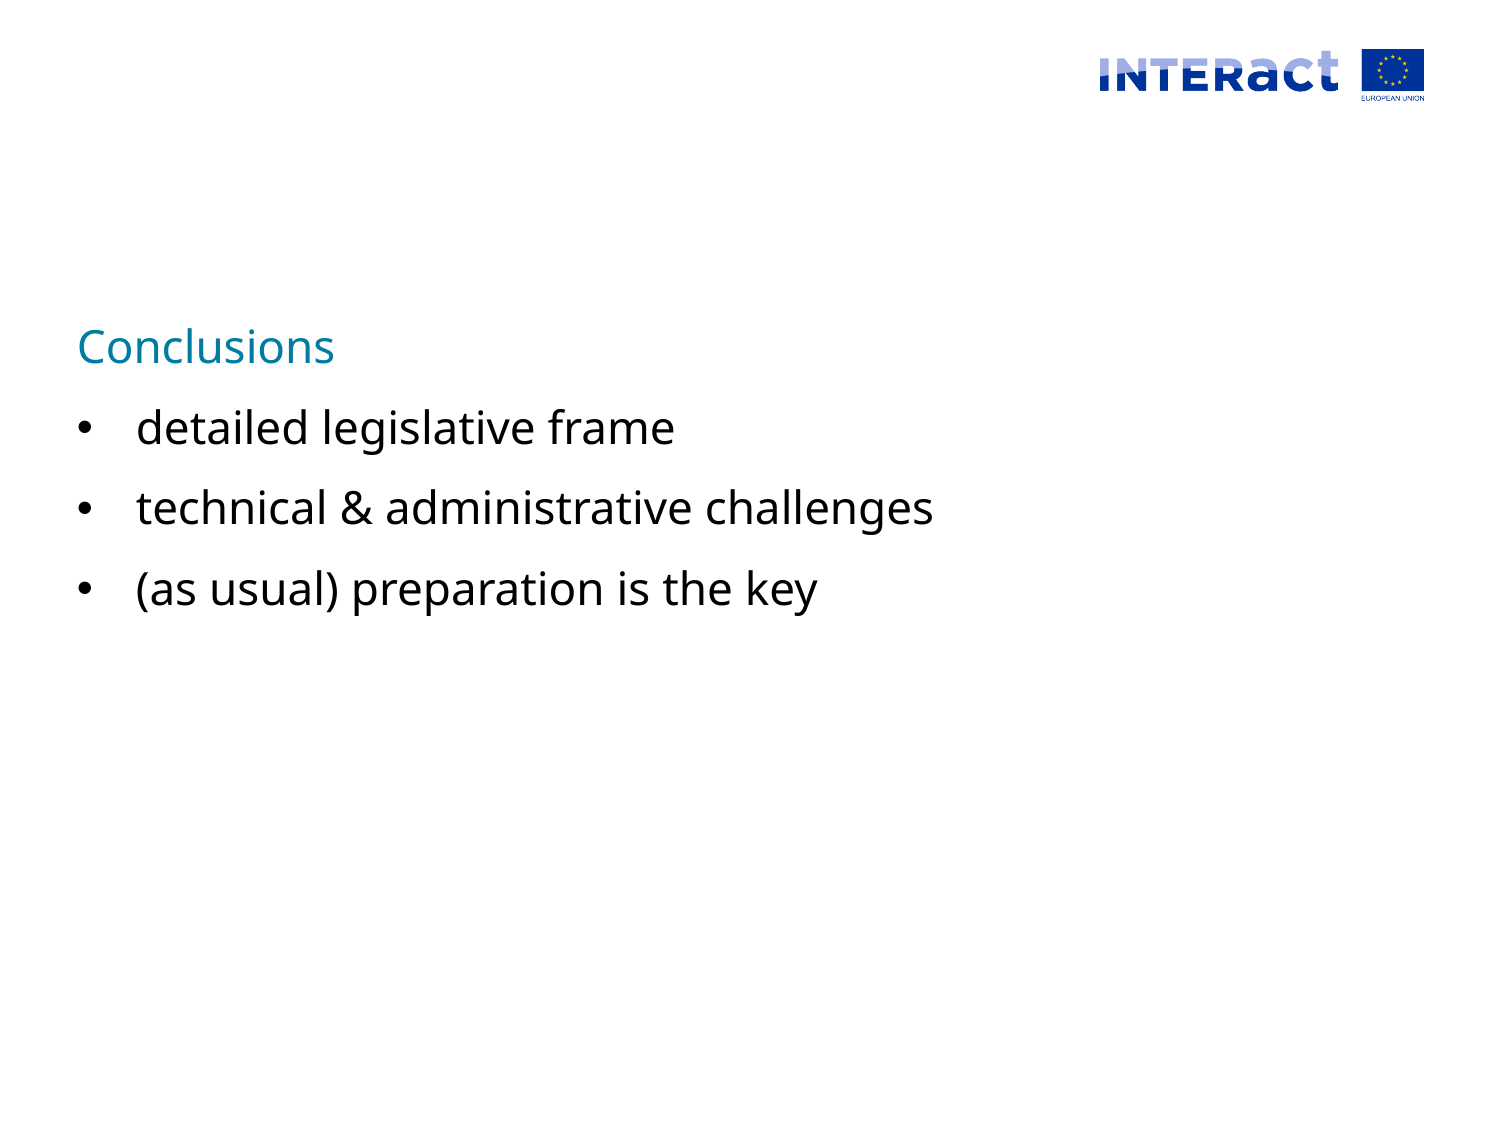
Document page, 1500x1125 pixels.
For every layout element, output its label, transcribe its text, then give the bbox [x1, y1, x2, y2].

picture [1100, 49, 1424, 101]
list Conclusions detailed legislative frame technical & administrative challenges (as usual) preparation is the key [76, 323, 1442, 1021]
